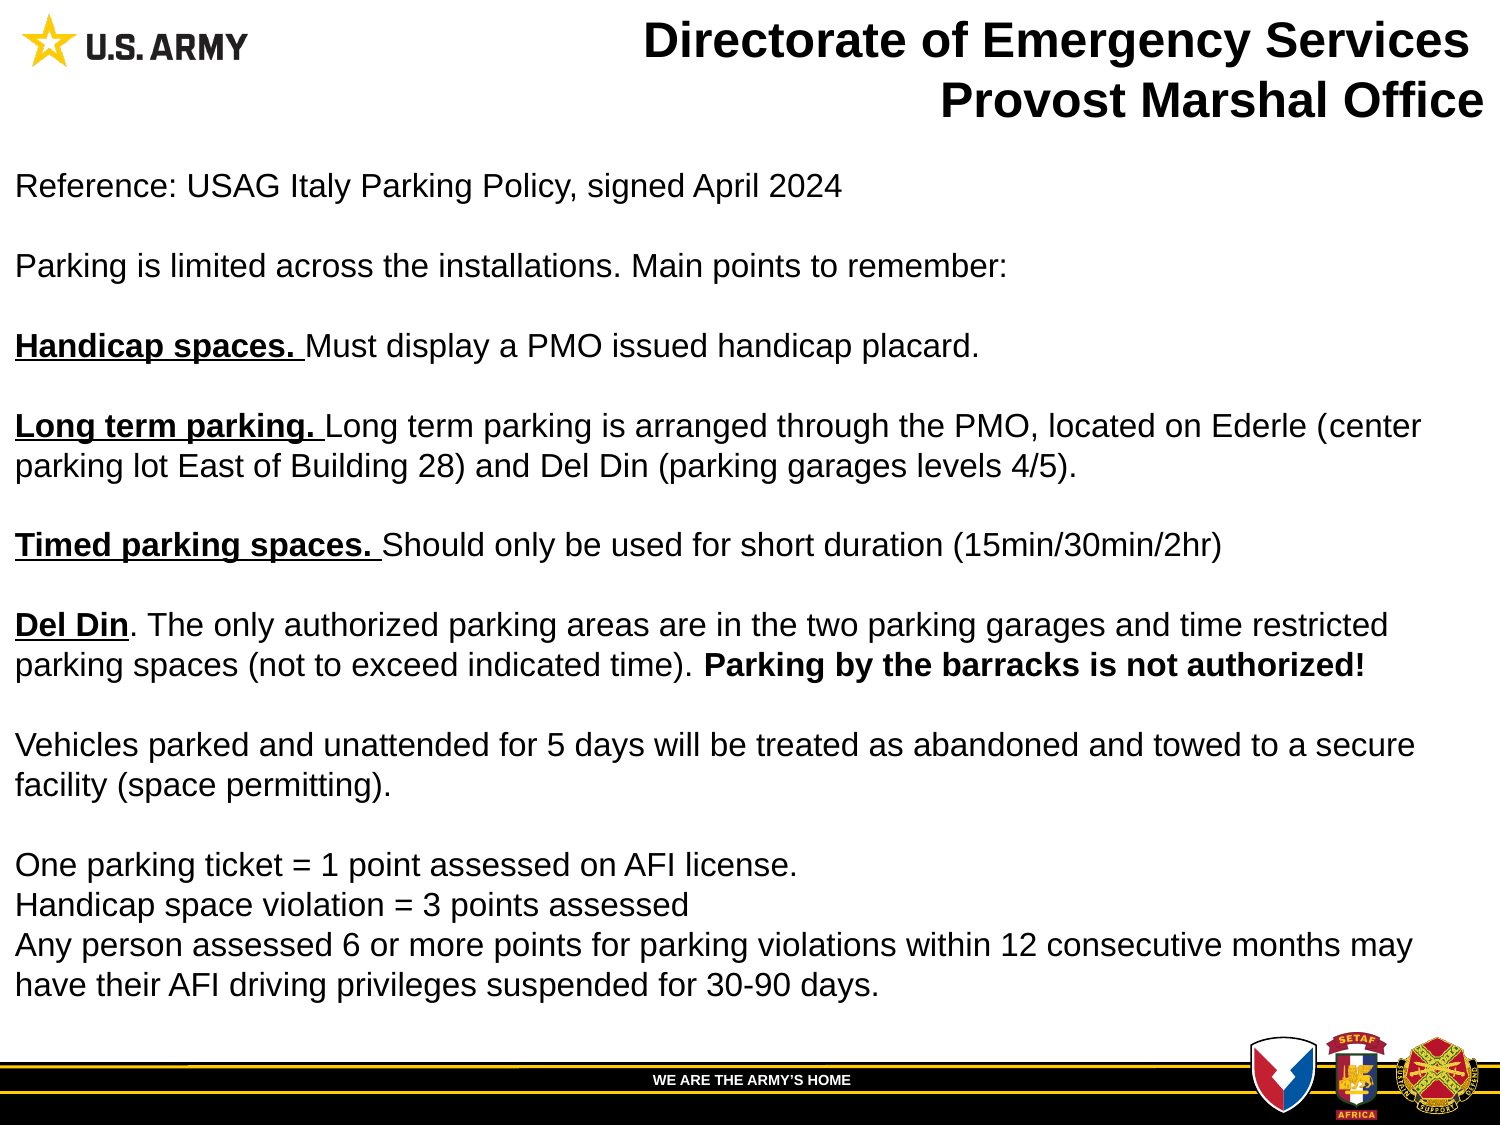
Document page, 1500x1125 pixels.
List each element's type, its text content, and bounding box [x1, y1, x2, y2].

picture [1395, 1036, 1479, 1115]
text_box Reference: USAG Italy Parking Policy, signed April 2024 Parking is limited across the installations. Main points to remember: Handicap spaces. Must display a PMO issued handicap placard. Long term parking. Long term parking is arranged through the PMO, located on Ederle (center parking lot East of Building 28) and Del Din (parking garages levels 4/5). Timed parking spaces. Should only be used for short duration (15min/30min/2hr) Del Din. The only authorized parking areas are in the two parking garages and time restricted parking spaces (not to exceed indicated time). Parking by the barracks is not authorized! Vehicles parked and unattended for 5 days will be treated as abandoned and towed to a secure facility (space permitting). One parking ticket = 1 point assessed on AFI license. Handicap space violation = 3 points assessed Any person assessed 6 or more points for parking violations within 12 consecutive months may have their AFI driving privileges suspended for 30-90 days. [0, 156, 1500, 1011]
text_box Directorate of Emergency Services Provost Marshal Office [0, 0, 1500, 135]
picture [1326, 1032, 1387, 1120]
